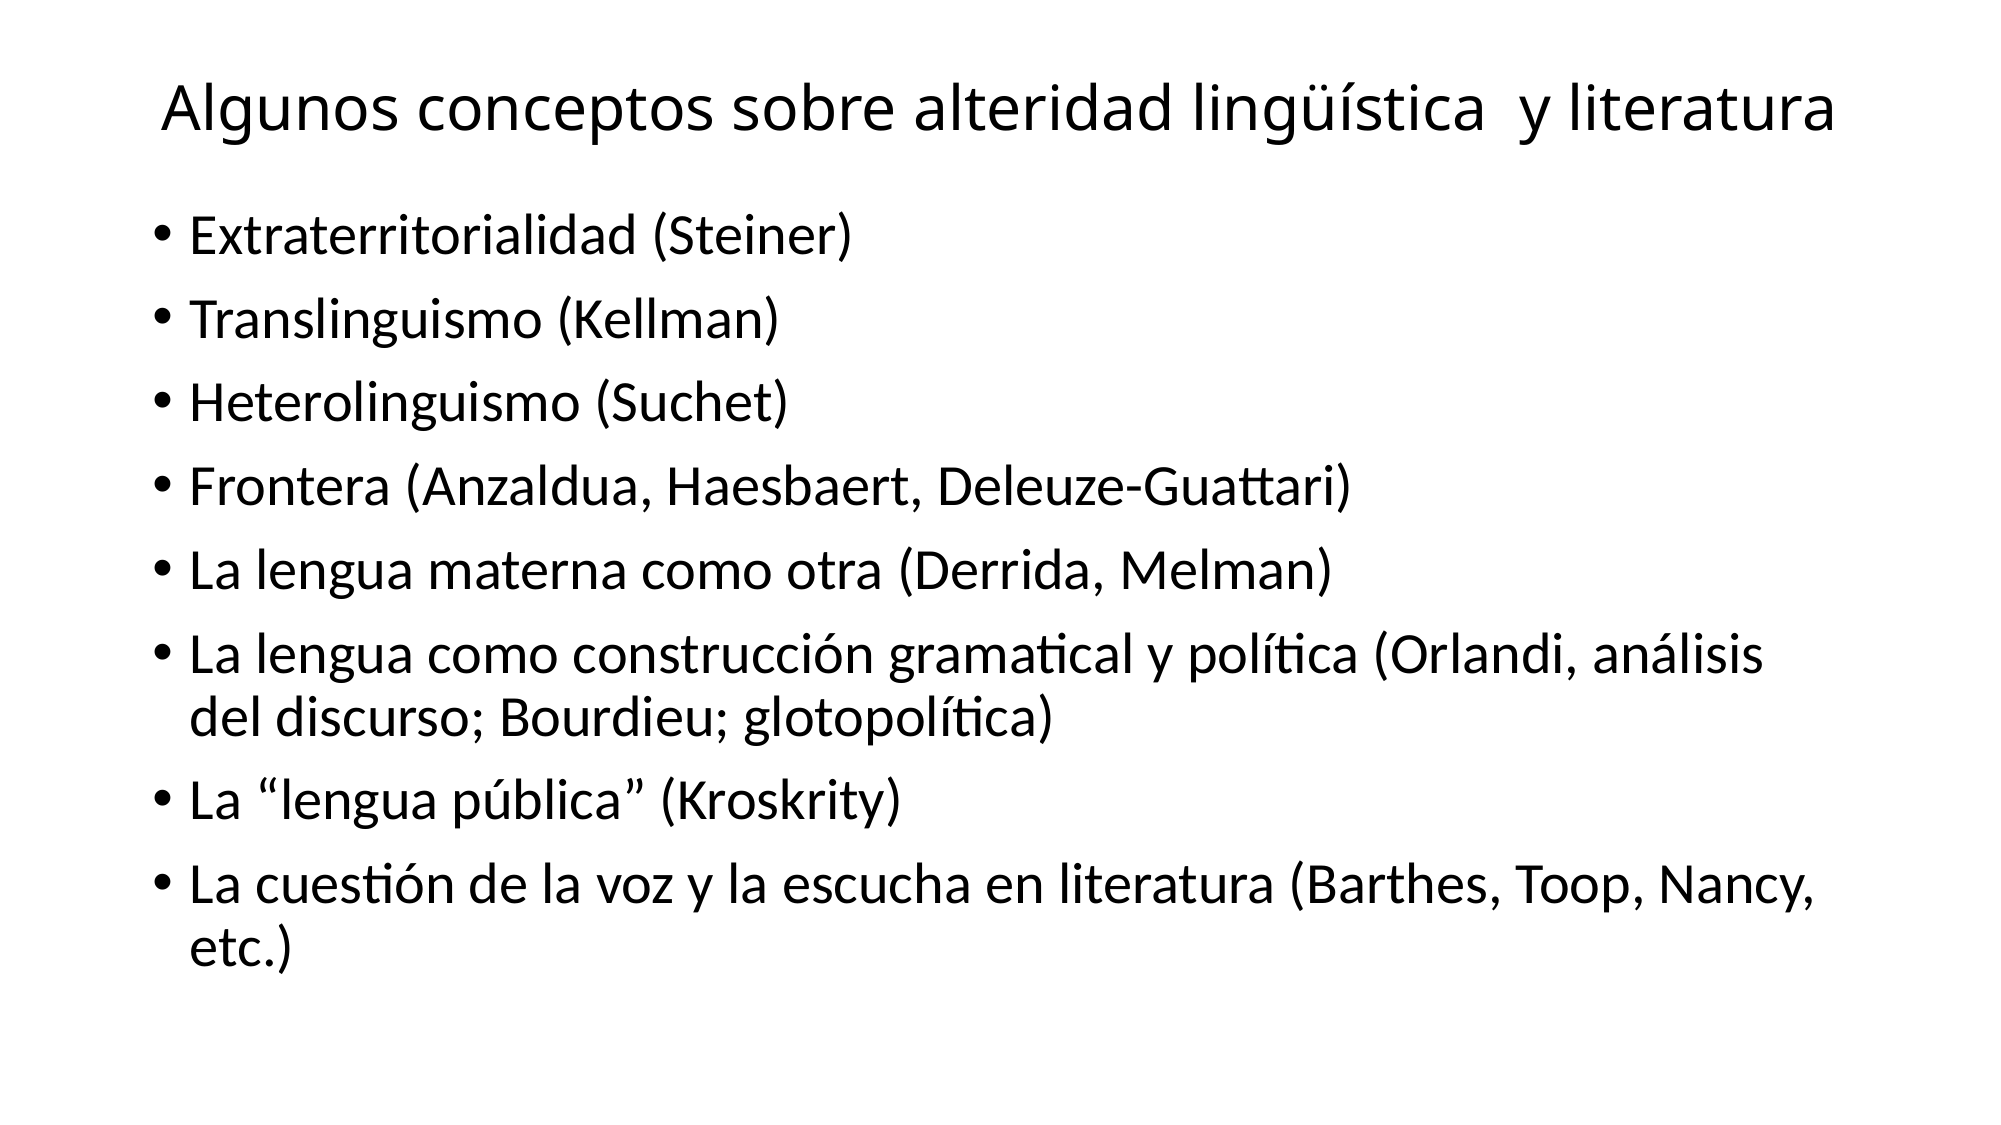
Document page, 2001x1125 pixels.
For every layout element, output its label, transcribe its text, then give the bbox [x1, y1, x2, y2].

list Extraterritorialidad (Steiner) Translinguismo (Kellman) Heterolinguismo (Suchet) Frontera (Anzaldua, Haesbaert, Deleuze-Guattari) La lengua materna como otra (Derrida, Melman) La lengua como construcción gramatical y política (Orlandi, análisis del discurso; Bourdieu; glotopolítica) La “lengua pública” (Kroskrity) La cuestión de la voz y la escucha en literatura (Barthes, Toop, Nancy, etc.) [137, 196, 1863, 1074]
title Algunos conceptos sobre alteridad lingüística y literatura [137, 59, 1863, 161]
